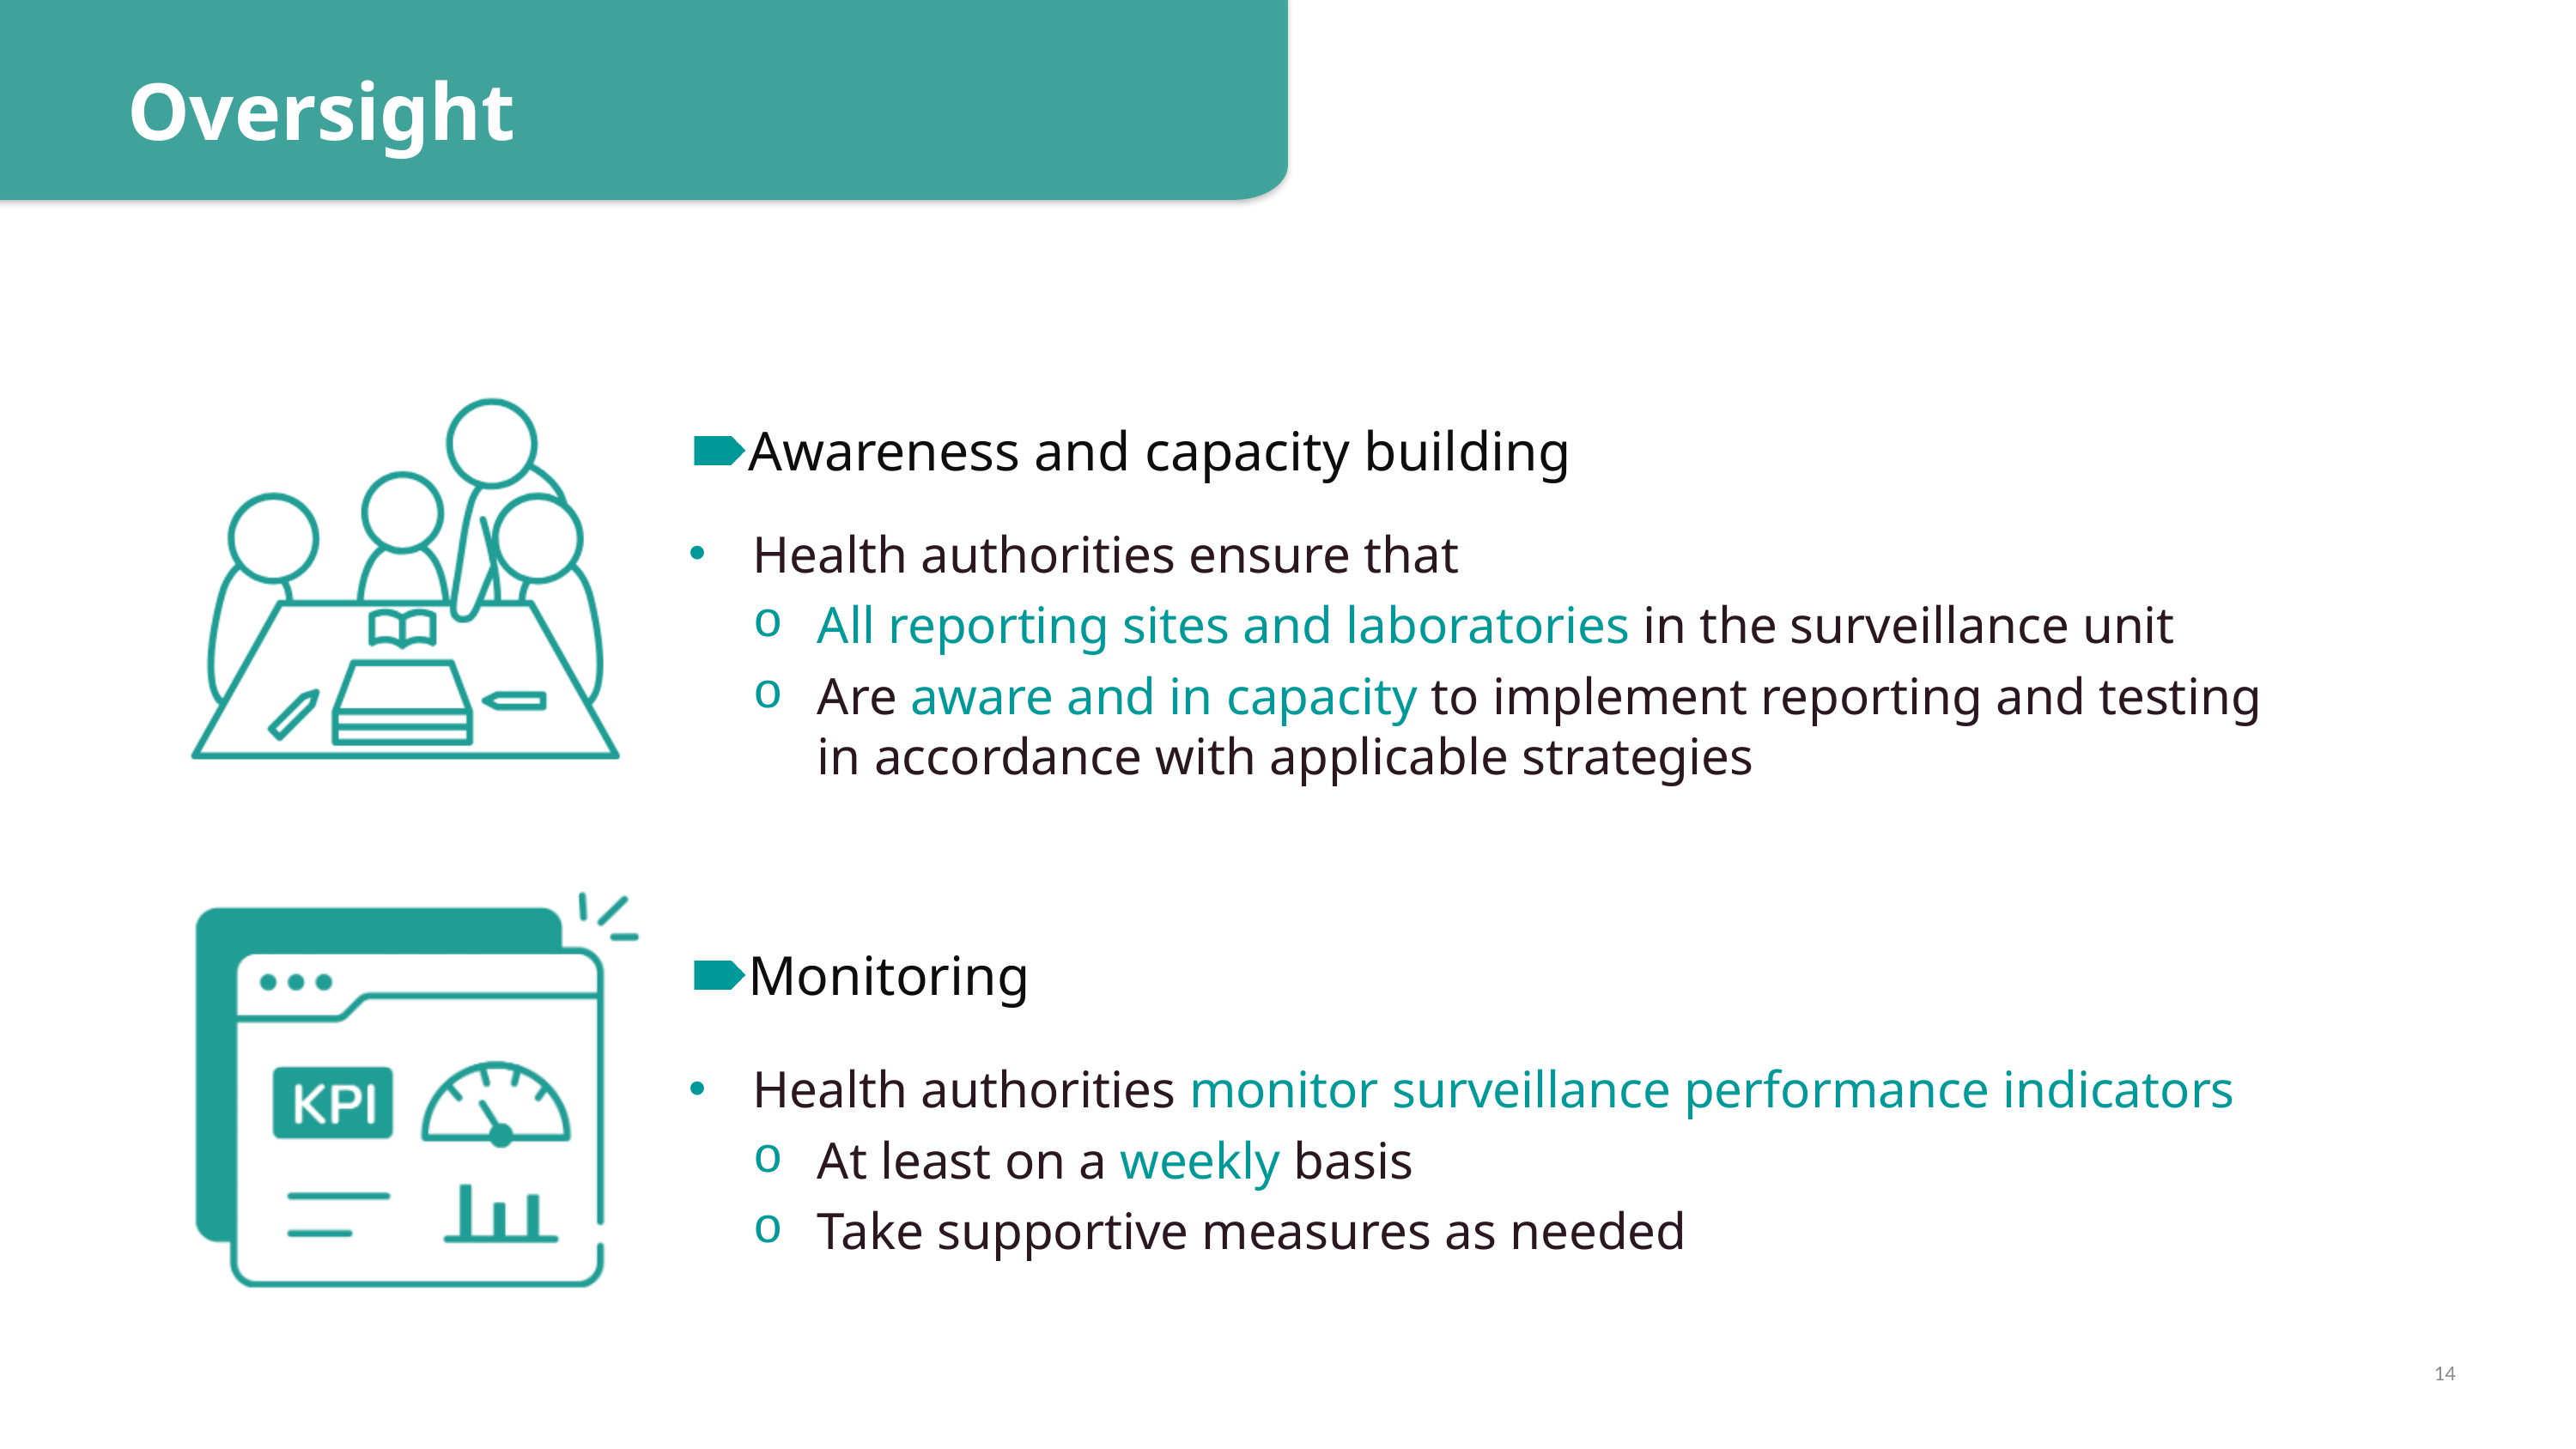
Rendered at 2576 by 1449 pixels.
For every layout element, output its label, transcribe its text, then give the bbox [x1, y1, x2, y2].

picture [163, 366, 634, 794]
text_box [0, 0, 1288, 200]
text_box Health authorities ensure that All reporting sites and laboratories in the surveillance unit Are aware and in capacity to implement reporting and testing in accordance with applicable strategies [676, 516, 2318, 791]
text_box Awareness and capacity building [676, 410, 1801, 488]
picture [688, 955, 749, 993]
picture [688, 430, 749, 469]
text_box Oversight [127, 82, 1896, 156]
picture [158, 843, 671, 1314]
text_box Health authorities monitor surveillance performance indicators At least on a weekly basis Take supportive measures as needed [676, 1051, 2318, 1266]
slide_number 14 [2168, 1347, 2469, 1398]
text_box Monitoring [676, 935, 1801, 1013]
